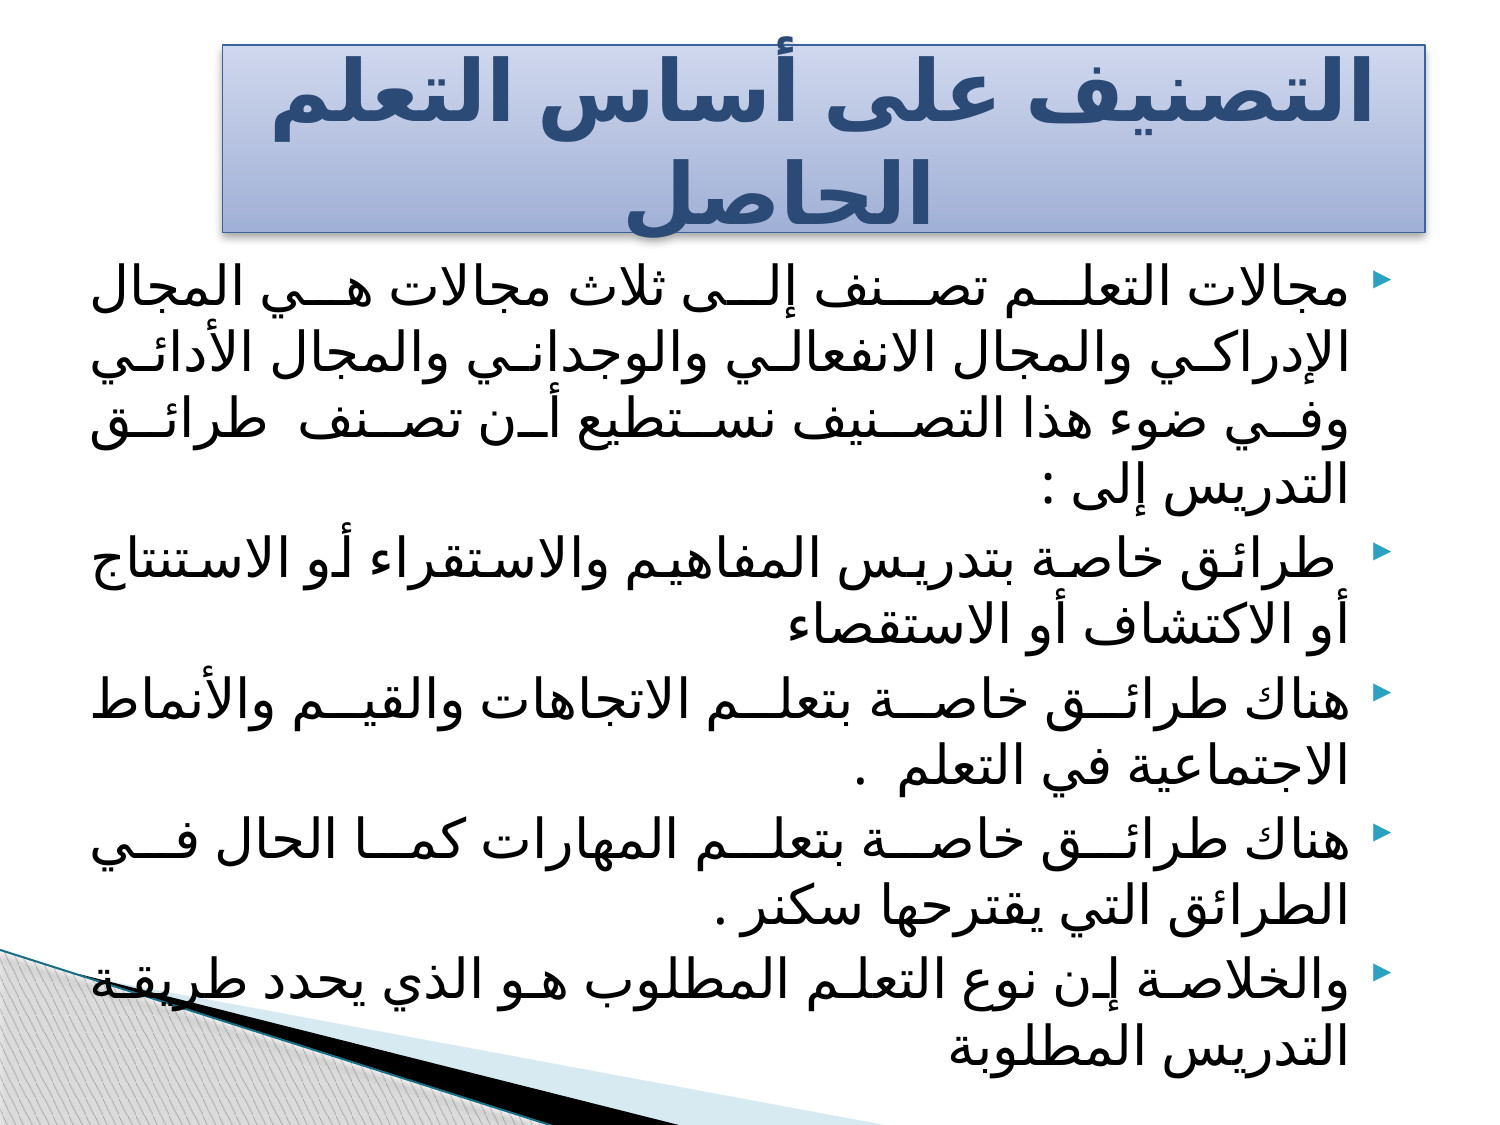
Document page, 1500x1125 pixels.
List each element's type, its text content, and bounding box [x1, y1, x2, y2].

list مجالات التعلم تصنف إلى ثلاث مجالات هي المجال الإدراكي والمجال الانفعالي والوجداني والمجال الأدائي وفي ضوء هذا التصنيف نستطيع أن تصنف طرائق التدريس إلى : طرائق خاصة بتدريس المفاهيم والاستقراء أو الاستنتاج أو الاكتشاف أو الاستقصاء هناك طرائق خاصة بتعلم الاتجاهات والقيم والأنماط الاجتماعية في التعلم . هناك طرائق خاصة بتعلم المهارات كما الحال في الطرائق التي يقترحها سكنر . والخلاصة إن نوع التعلم المطلوب هو الذي يحدد طريقة التدريس المطلوبة [75, 243, 1425, 1090]
title التصنيف على أساس التعلم الحاصل [222, 44, 1426, 233]
